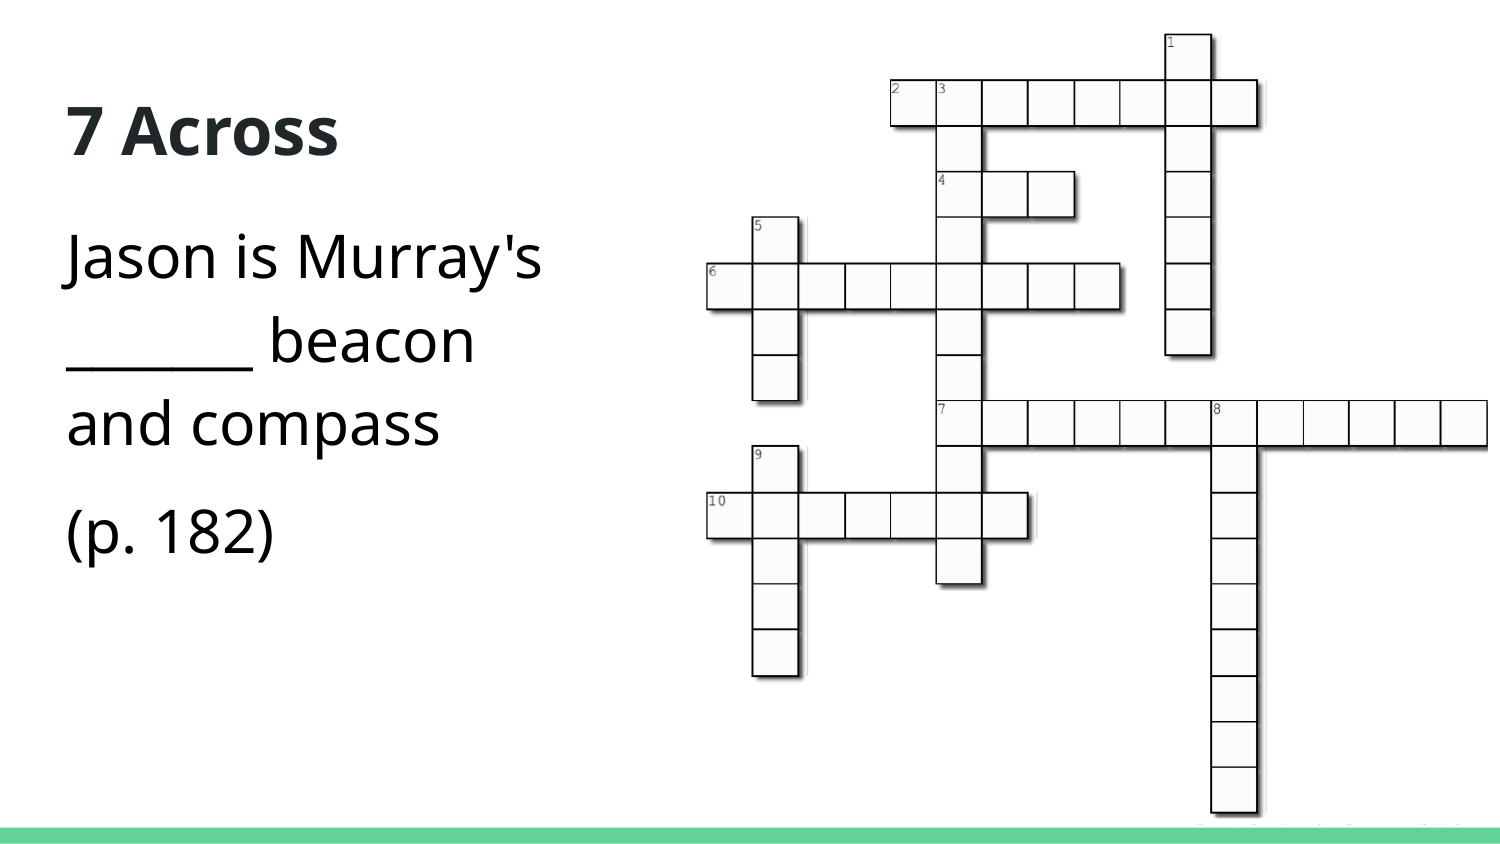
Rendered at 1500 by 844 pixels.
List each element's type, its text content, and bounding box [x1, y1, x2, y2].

list Jason is Murray's _______ beacon and compass (p. 182) [51, 192, 581, 750]
title 7 Across [51, 72, 687, 167]
picture [692, 18, 1488, 825]
